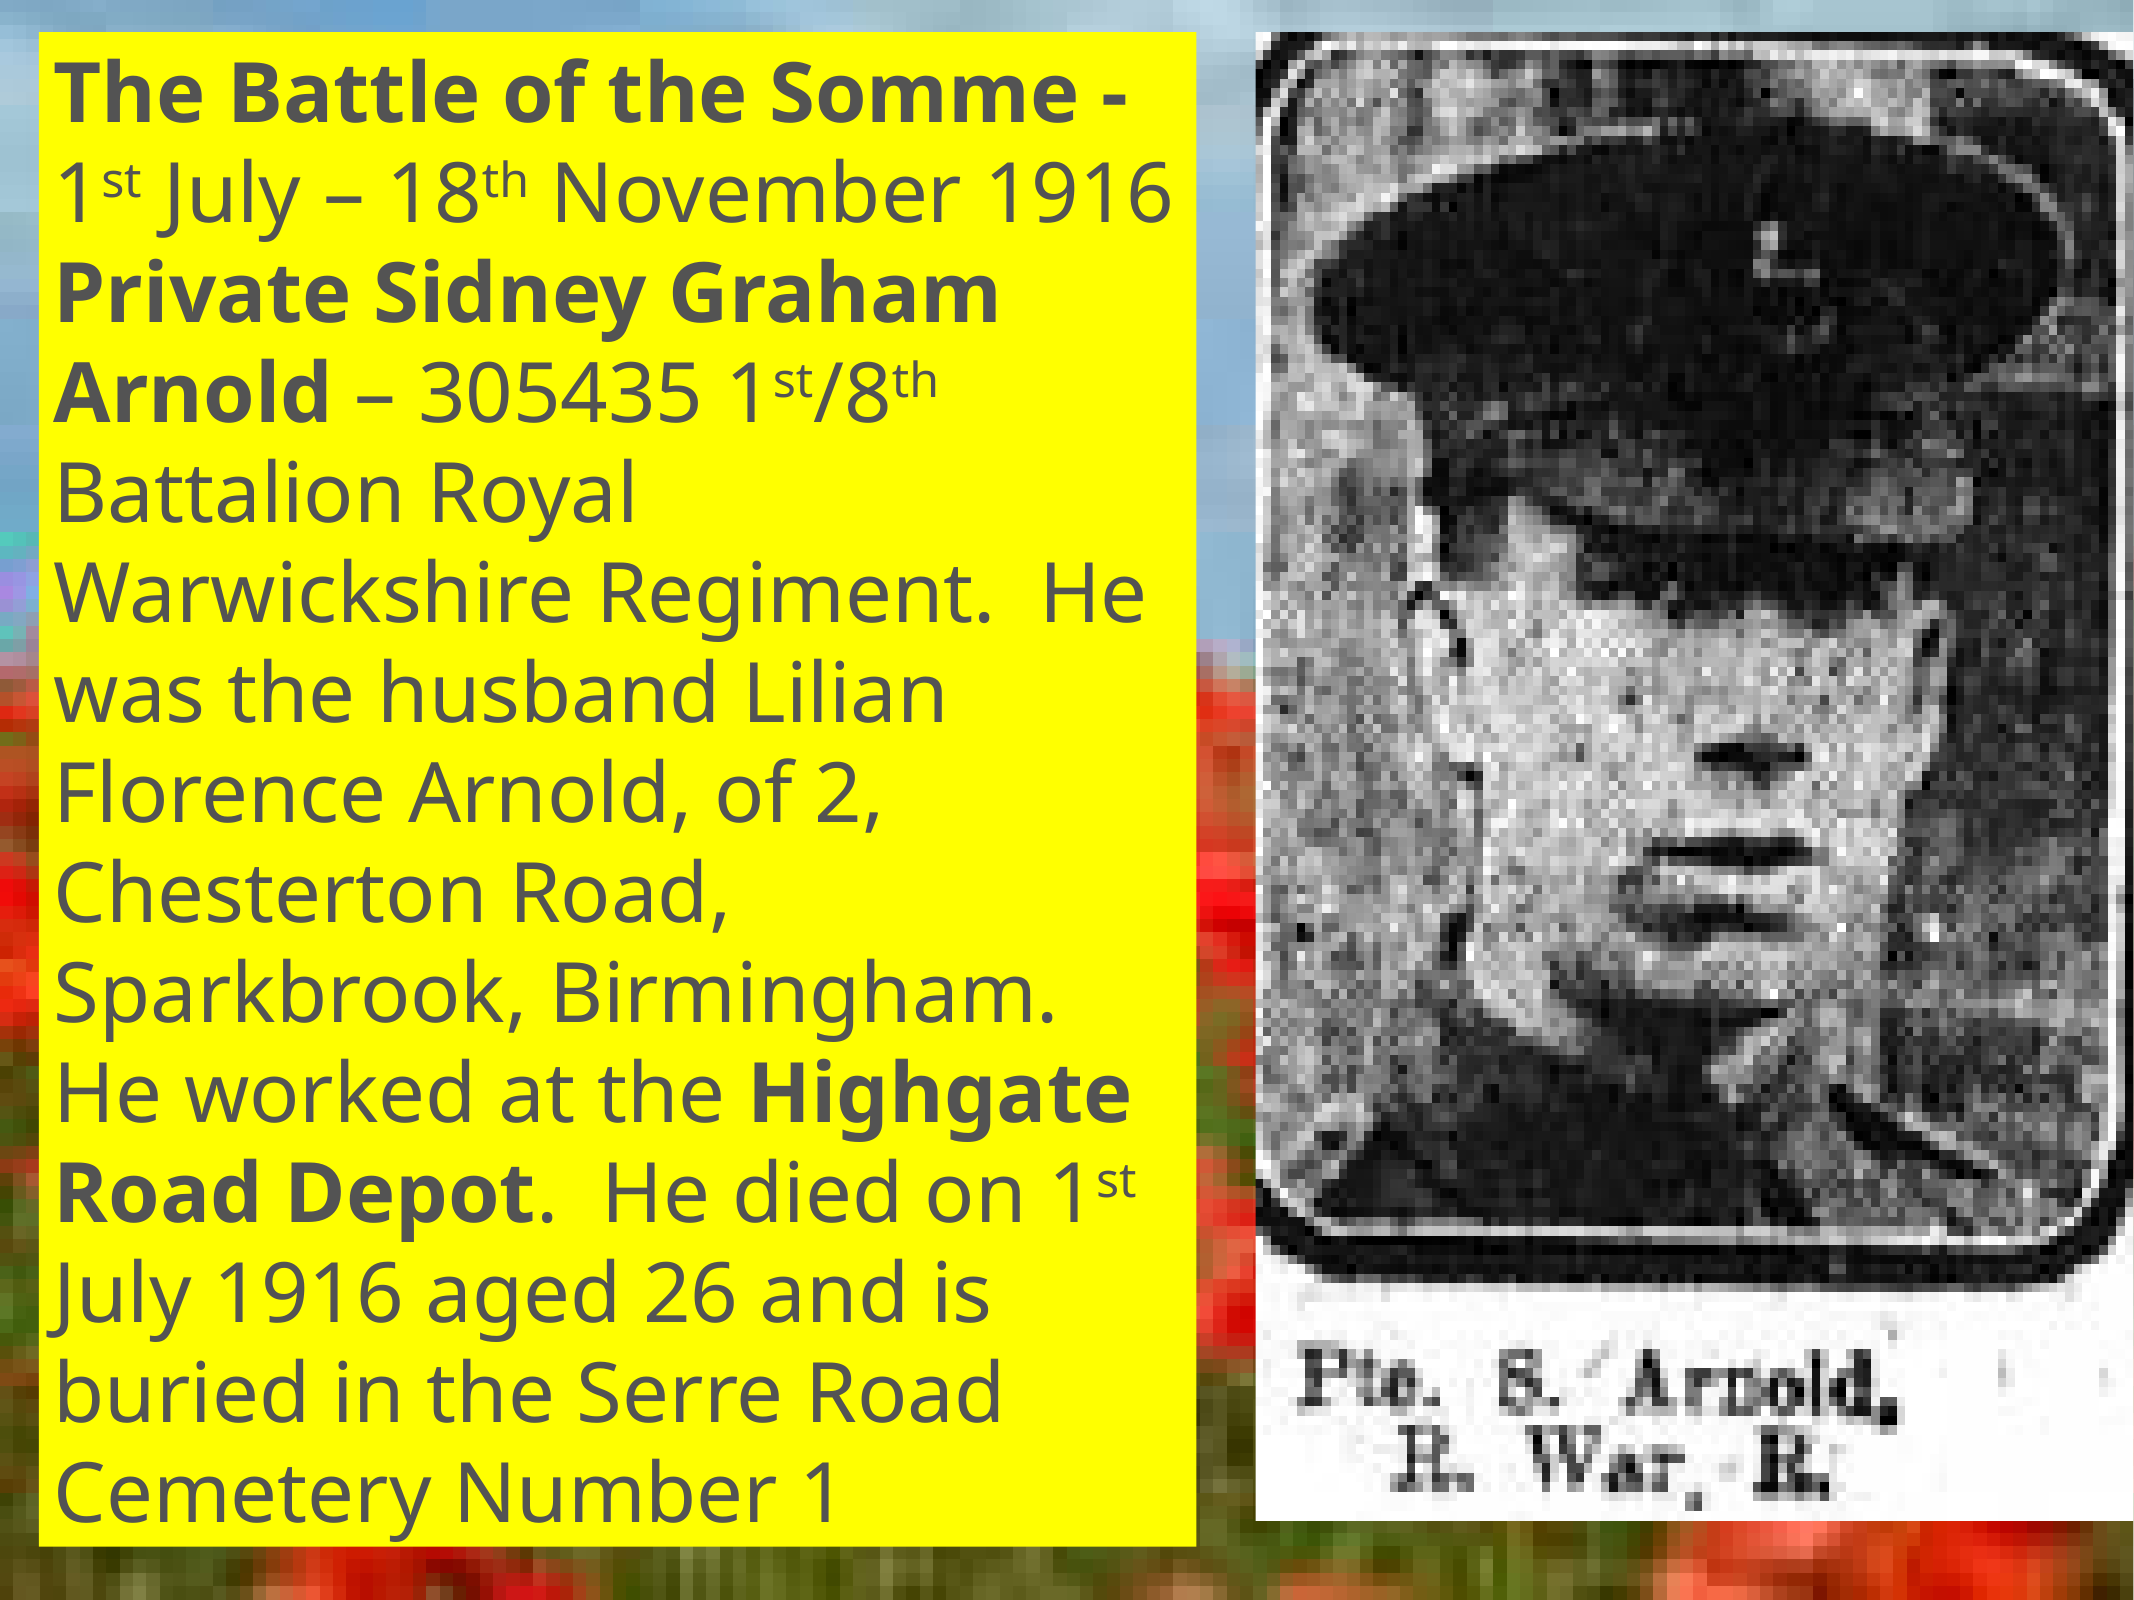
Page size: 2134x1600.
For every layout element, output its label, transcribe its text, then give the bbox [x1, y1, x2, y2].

text_box The Battle of the Somme - 1st July – 18th November 1916 Private Sidney Graham Arnold – 305435 1st/8th Battalion Royal Warwickshire Regiment. He was the husband Lilian Florence Arnold, of 2, Chesterton Road, Sparkbrook, Birmingham. He worked at the Highgate Road Depot. He died on 1st July 1916 aged 26 and is buried in the Serre Road Cemetery Number 1 [38, 32, 1197, 1547]
picture [0, 0, 2134, 1600]
